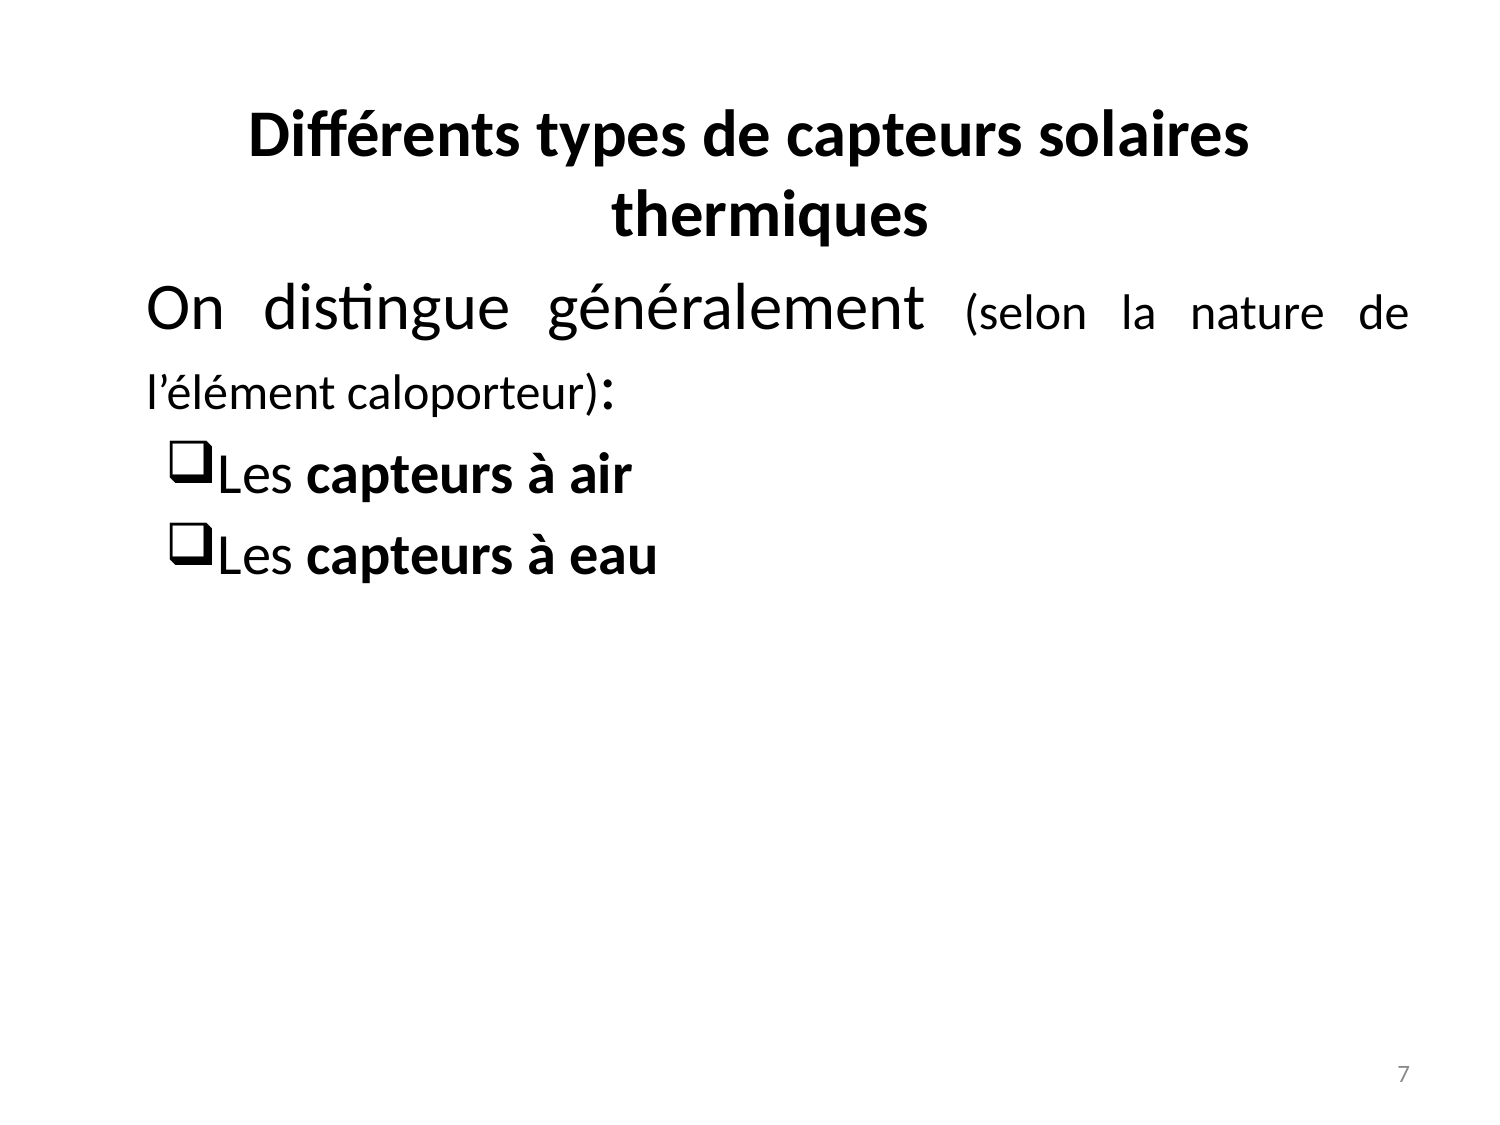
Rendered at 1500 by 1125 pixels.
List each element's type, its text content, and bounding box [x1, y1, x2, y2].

list Différents types de capteurs solaires thermiques On distingue généralement (selon la nature de l’élément caloporteur): Les capteurs à air Les capteurs à eau [75, 82, 1425, 1005]
slide_number 7 [1074, 1042, 1425, 1103]
